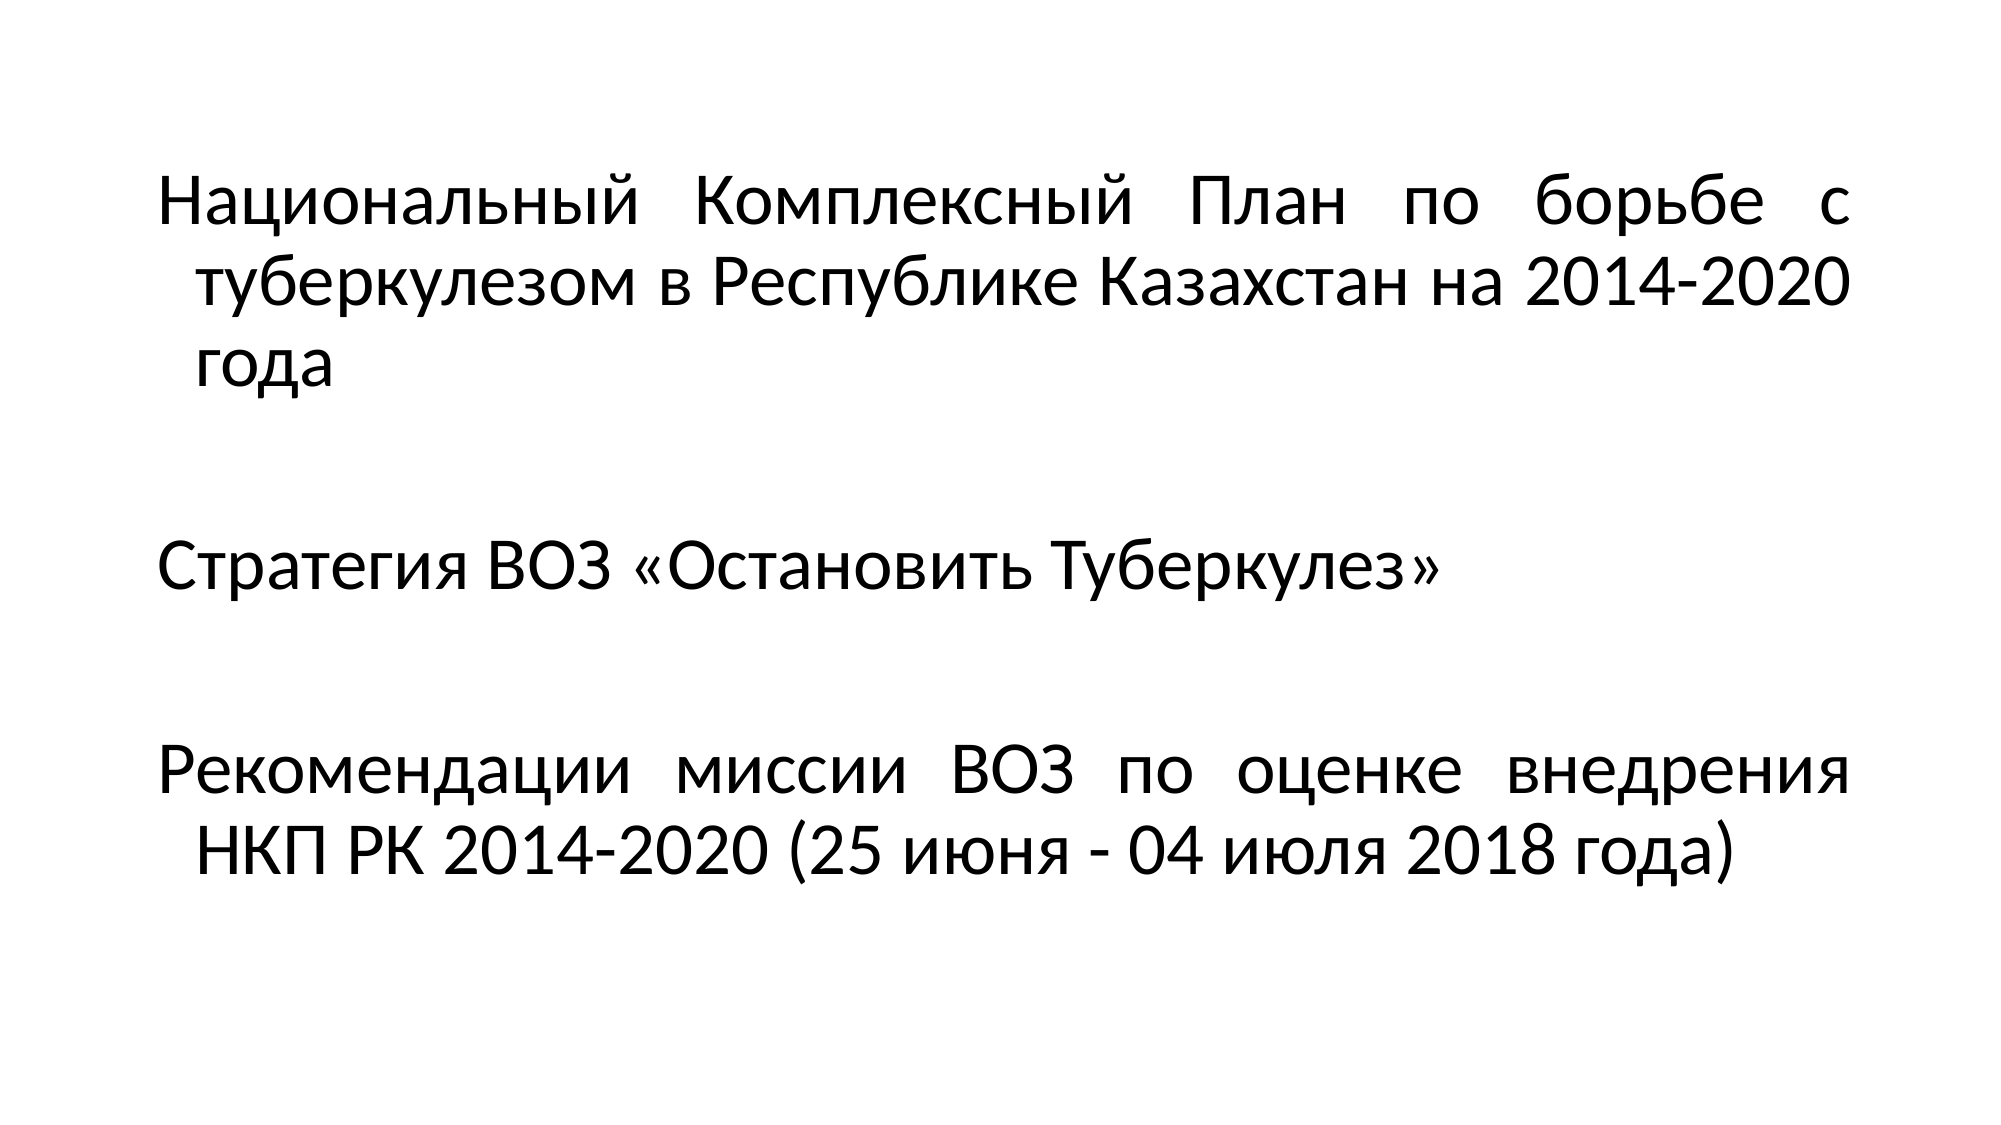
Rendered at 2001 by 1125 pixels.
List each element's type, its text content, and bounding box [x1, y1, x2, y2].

list Национальный Комплексный План по борьбе с туберкулезом в Республике Казахстан на 2014-2020 года Стратегия ВОЗ «Остановить Туберкулез» Рекомендации миссии ВОЗ по оценке внедрения НКП РК 2014-2020 (25 июня - 04 июля 2018 года) [142, 152, 1868, 966]
